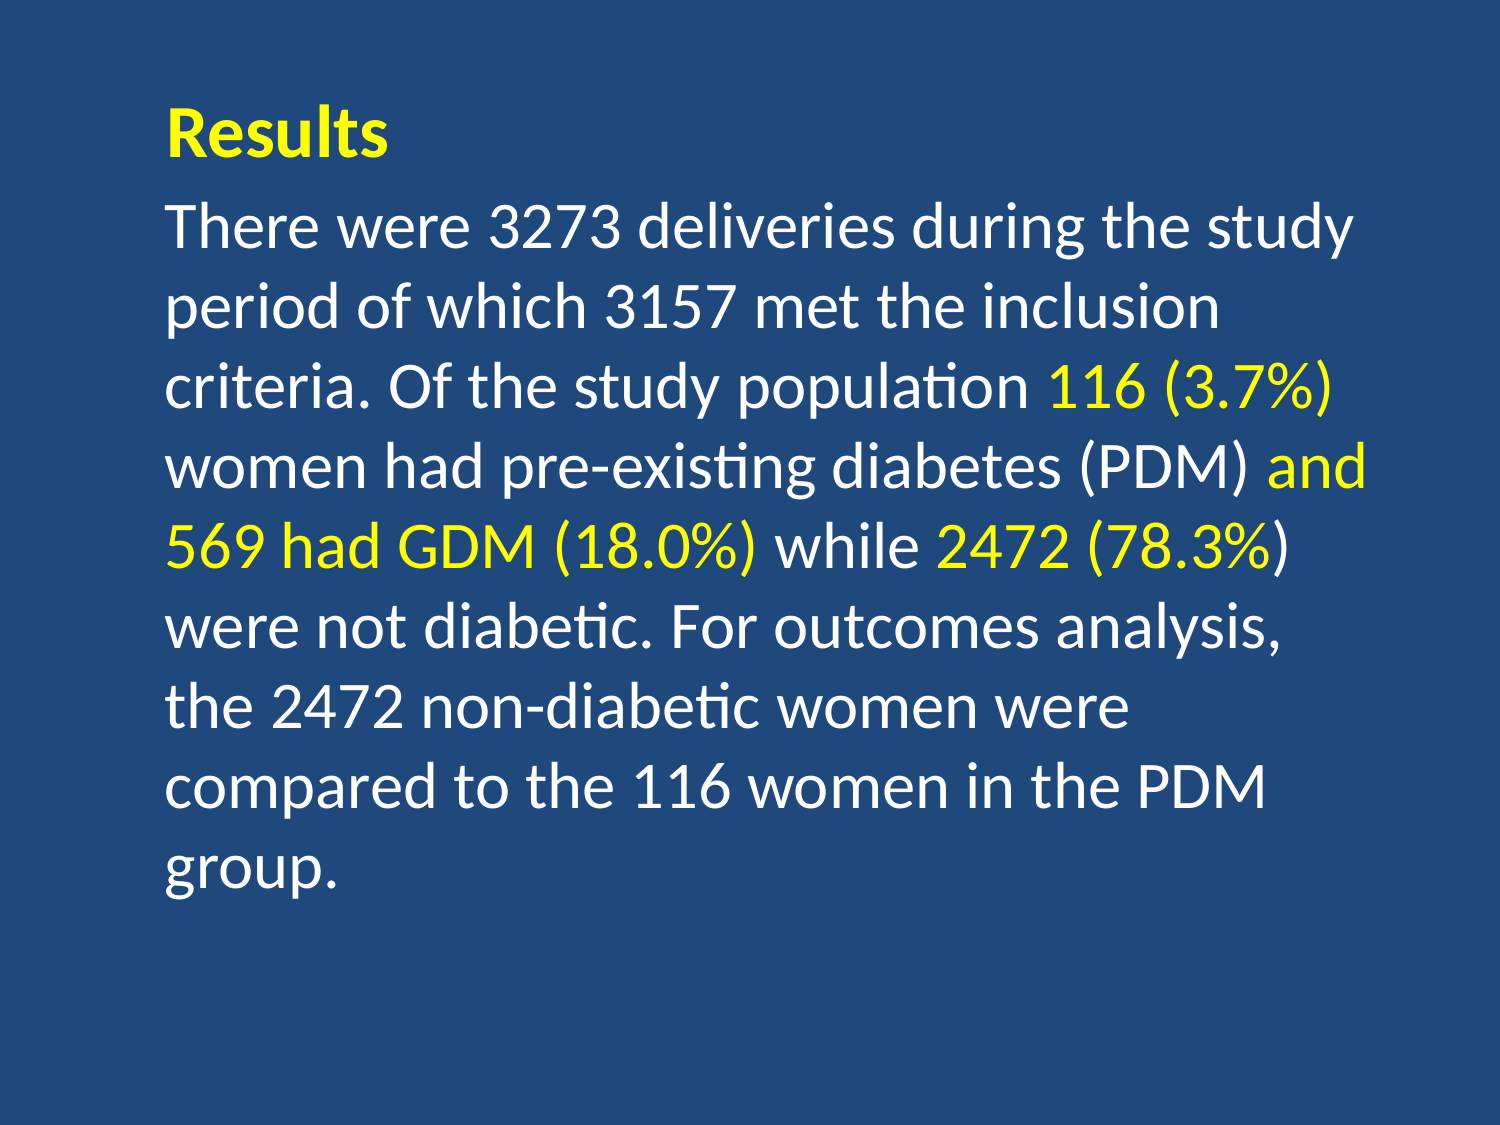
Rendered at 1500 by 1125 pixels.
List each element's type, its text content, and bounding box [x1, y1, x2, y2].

text_box Results [151, 74, 405, 180]
text_box There were 3273 deliveries during the study period of which 3157 met the inclusion criteria. Of the study population 116 (3.7%) women had pre-existing diabetes (PDM) and 569 had GDM (18.0%) while 2472 (78.3%) were not diabetic. For outcomes analysis, the 2472 non-diabetic women were compared to the 116 women in the PDM group. [150, 174, 1388, 910]
